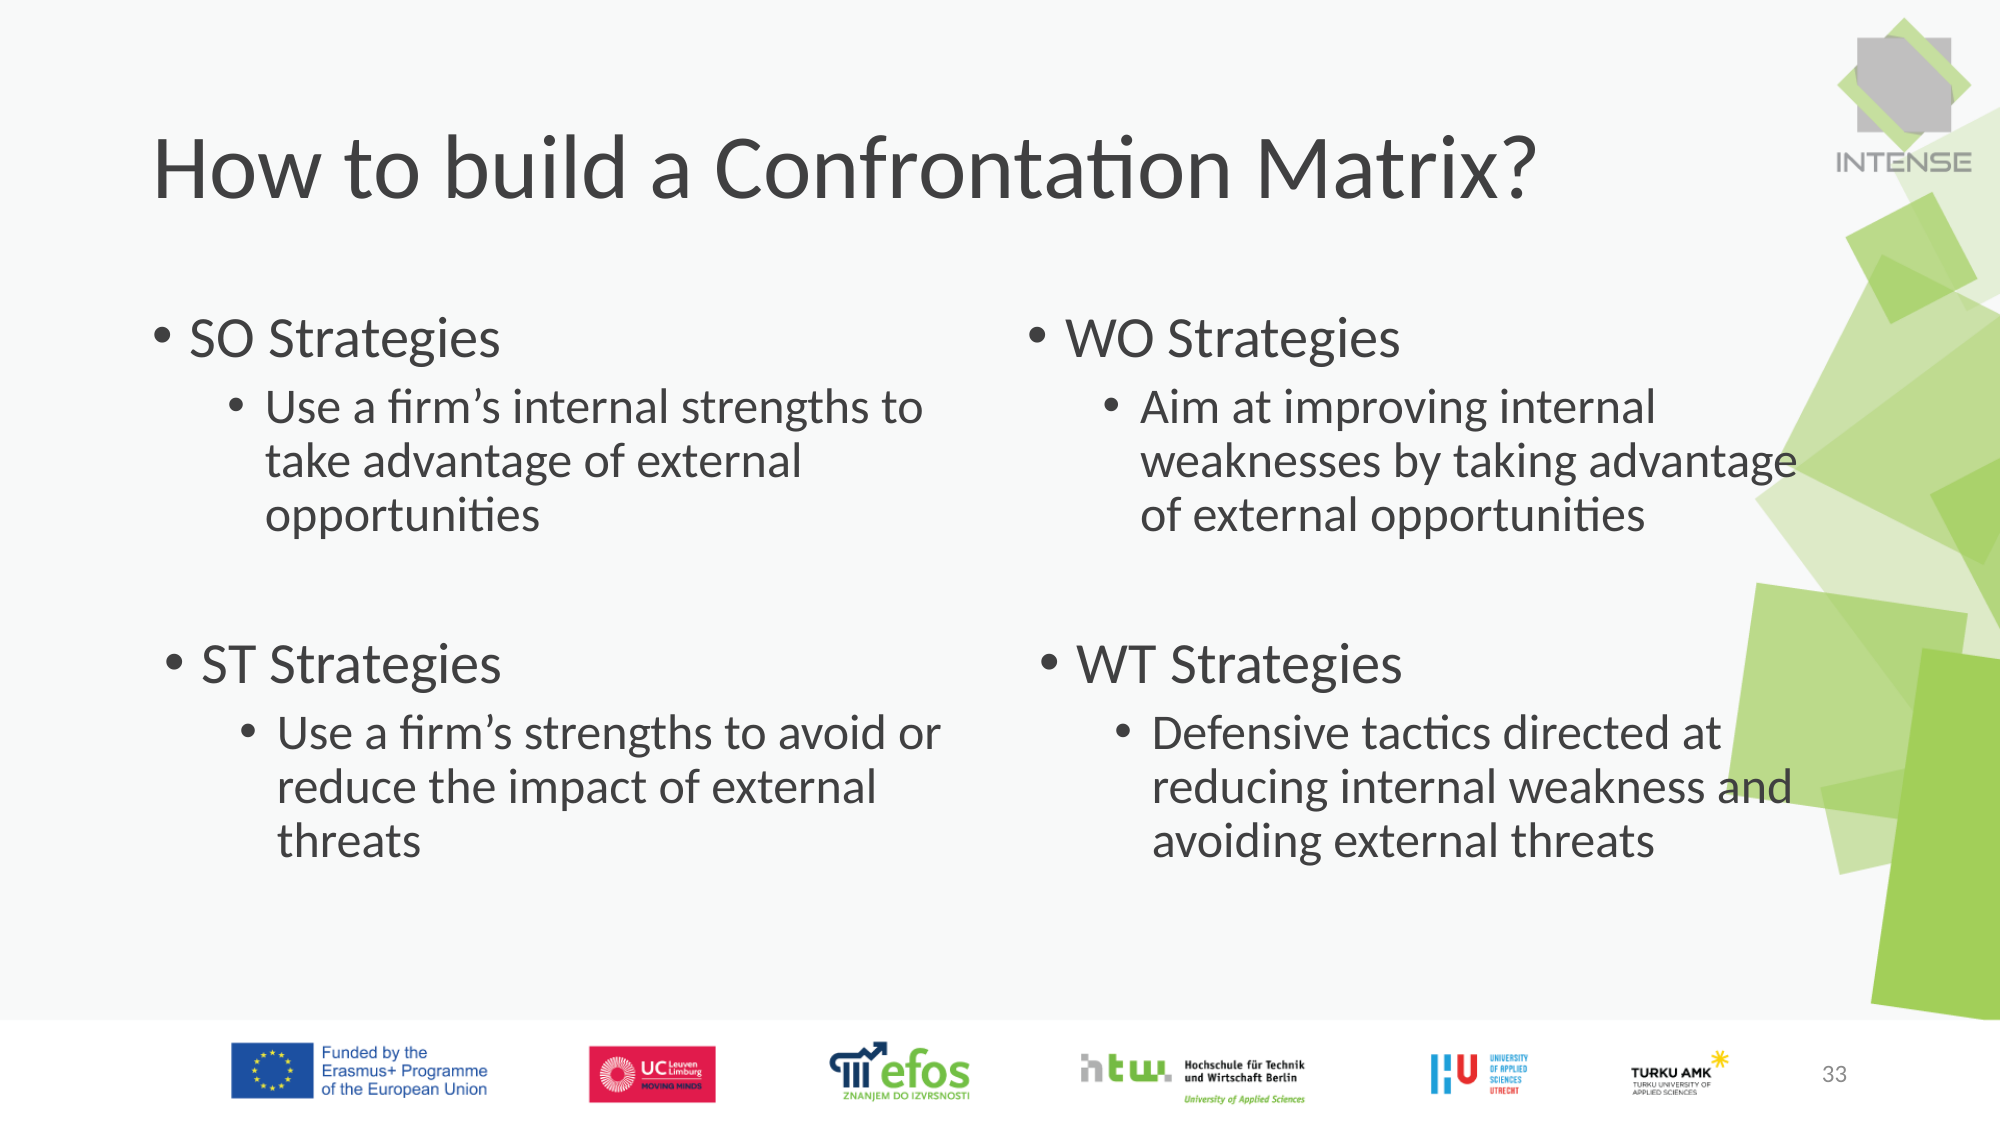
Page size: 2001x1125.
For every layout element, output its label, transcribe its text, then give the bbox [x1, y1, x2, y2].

title How to build a Confrontation Matrix? [137, 59, 1863, 278]
list SO Strategies Use a firm’s internal strengths to take advantage of external opportunities [137, 299, 988, 1014]
text_box WT Strategies Defensive tactics directed at reducing internal weakness and avoiding external threats [1024, 625, 1875, 894]
text_box ST Strategies Use a firm’s strengths to avoid or reduce the impact of external threats [149, 625, 1000, 894]
picture [0, 0, 2000, 1125]
list WO Strategies Aim at improving internal weaknesses by taking advantage of external opportunities [1012, 299, 1863, 1014]
slide_number 33 [1412, 1042, 1863, 1103]
